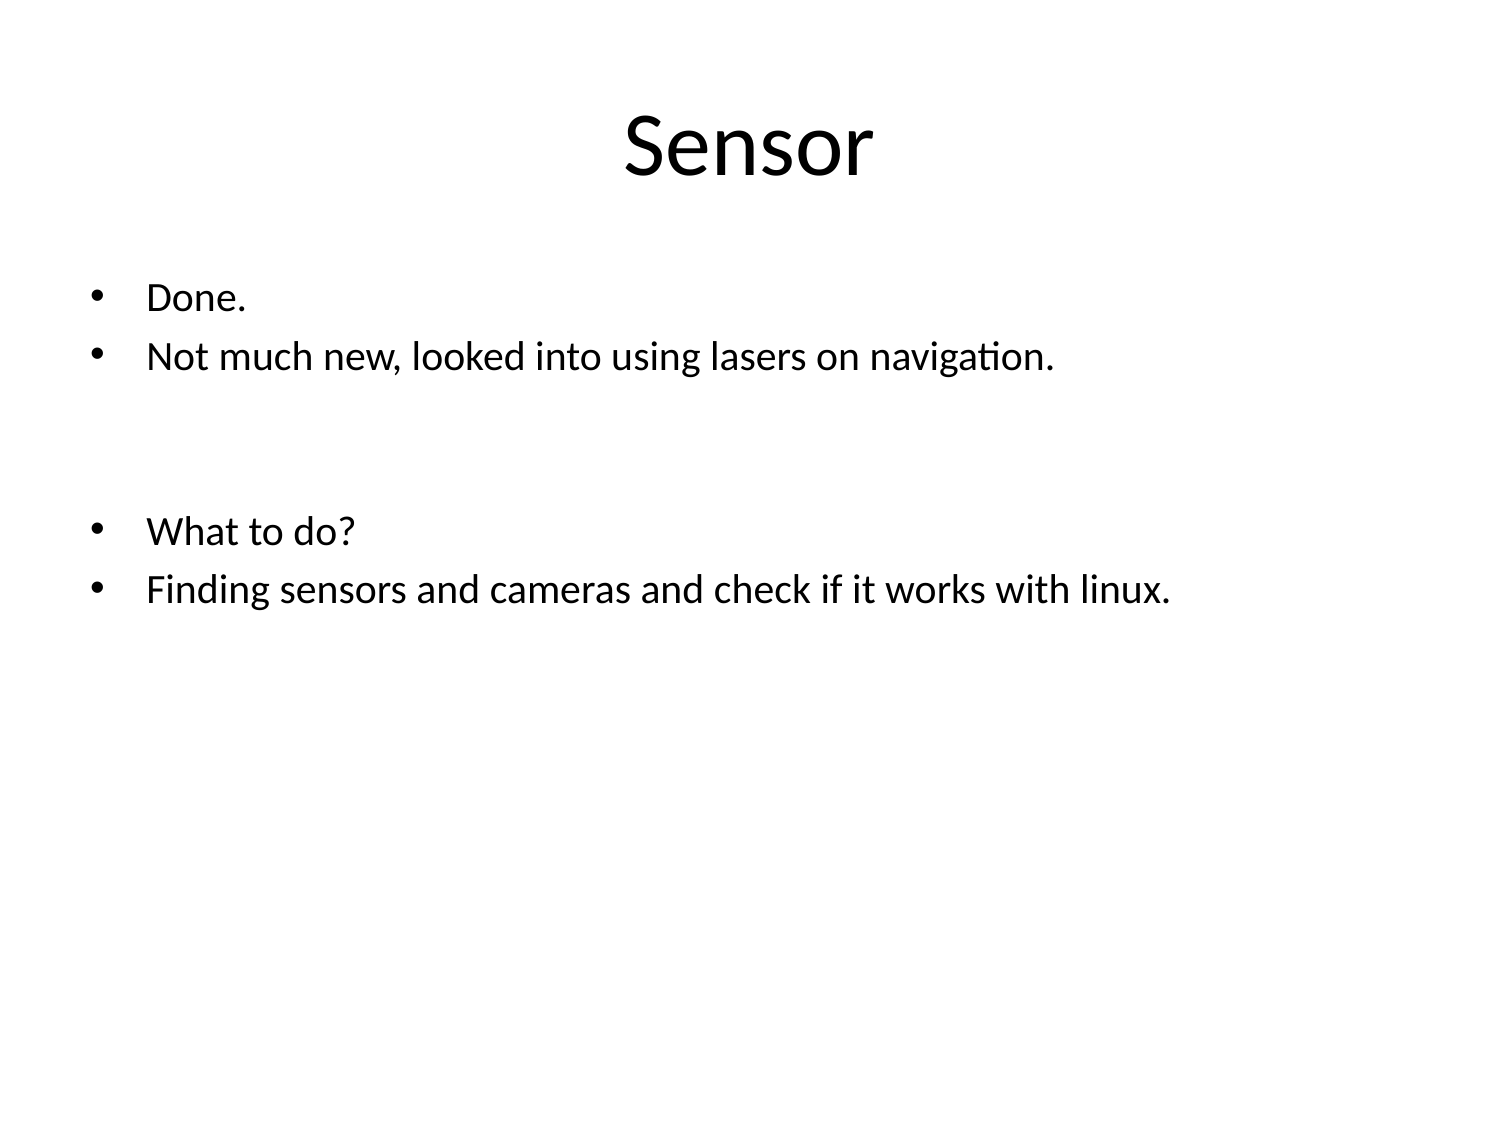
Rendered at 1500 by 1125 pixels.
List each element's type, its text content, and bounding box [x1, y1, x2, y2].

list Done. Not much new, looked into using lasers on navigation. What to do? Finding sensors and cameras and check if it works with linux. [75, 262, 1425, 1005]
title Sensor [75, 45, 1425, 233]
